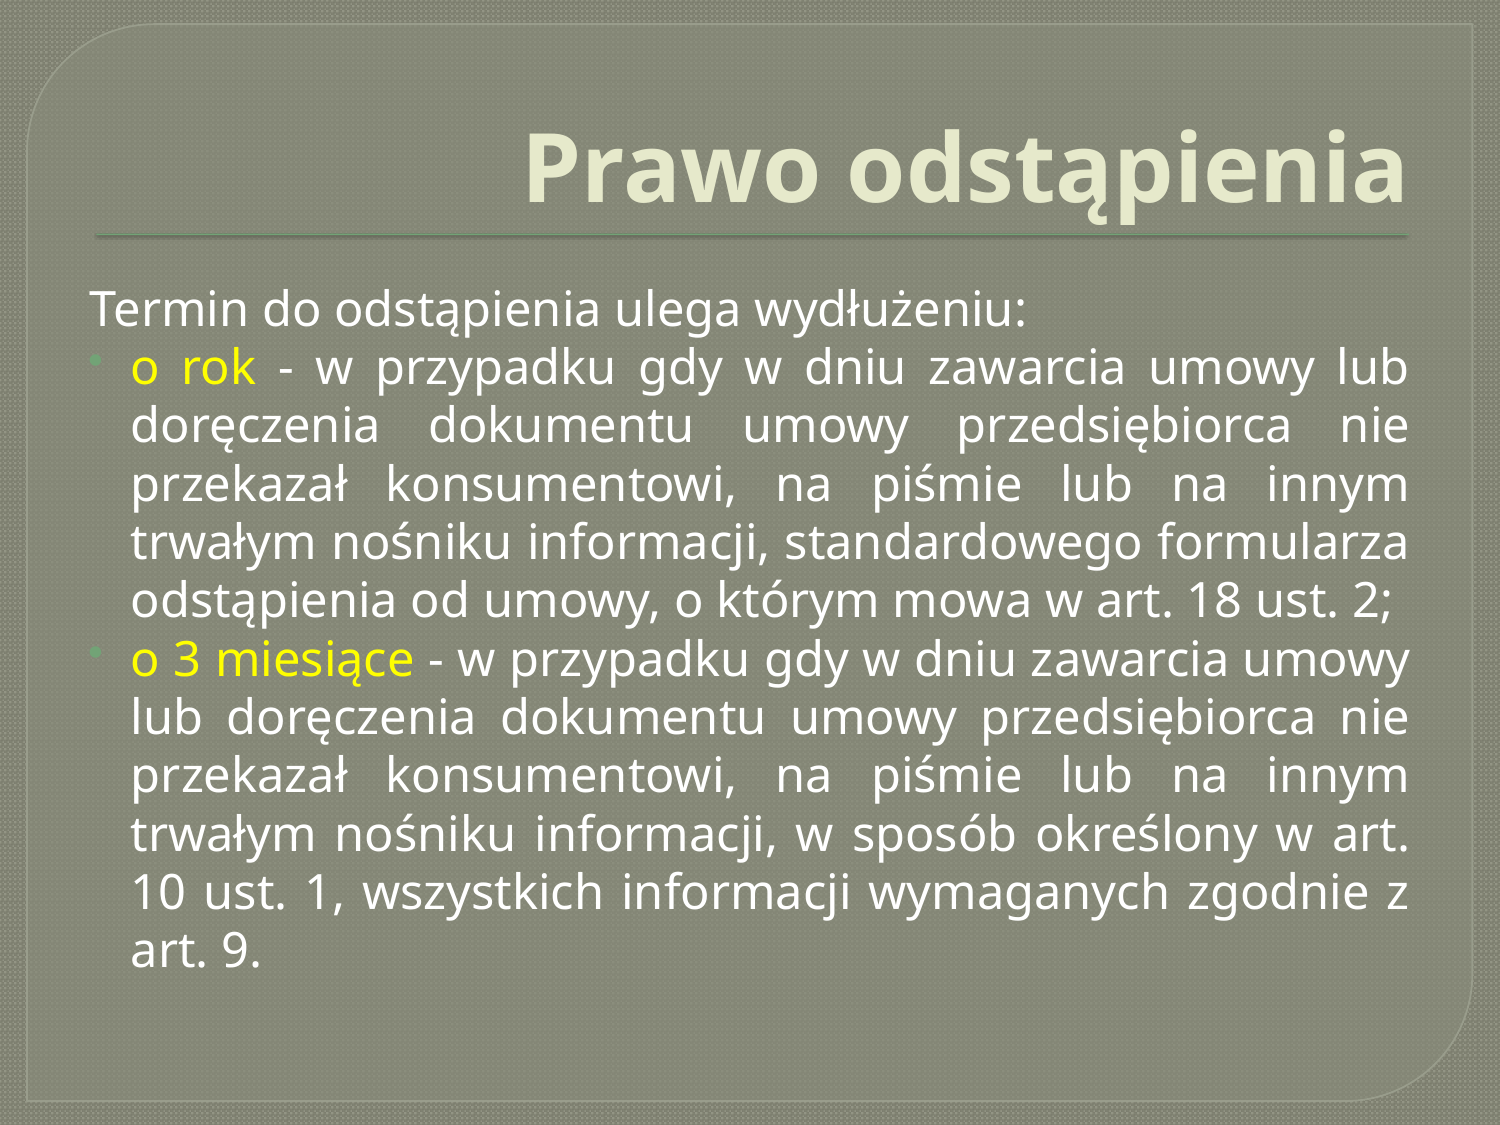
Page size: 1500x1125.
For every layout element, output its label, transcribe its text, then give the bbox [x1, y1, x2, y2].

list Termin do odstąpienia ulega wydłużeniu: o rok - w przypadku gdy w dniu zawarcia umowy lub doręczenia dokumentu umowy przedsiębiorca nie przekazał konsumentowi, na piśmie lub na innym trwałym nośniku informacji, standardowego formularza odstąpienia od umowy, o którym mowa w art. 18 ust. 2; o 3 miesiące - w przypadku gdy w dniu zawarcia umowy lub doręczenia dokumentu umowy przedsiębiorca nie przekazał konsumentowi, na piśmie lub na innym trwałym nośniku informacji, w sposób określony w art. 10 ust. 1, wszystkich informacji wymaganych zgodnie z art. 9. [75, 270, 1425, 1013]
title Prawo odstąpienia [75, 41, 1425, 230]
